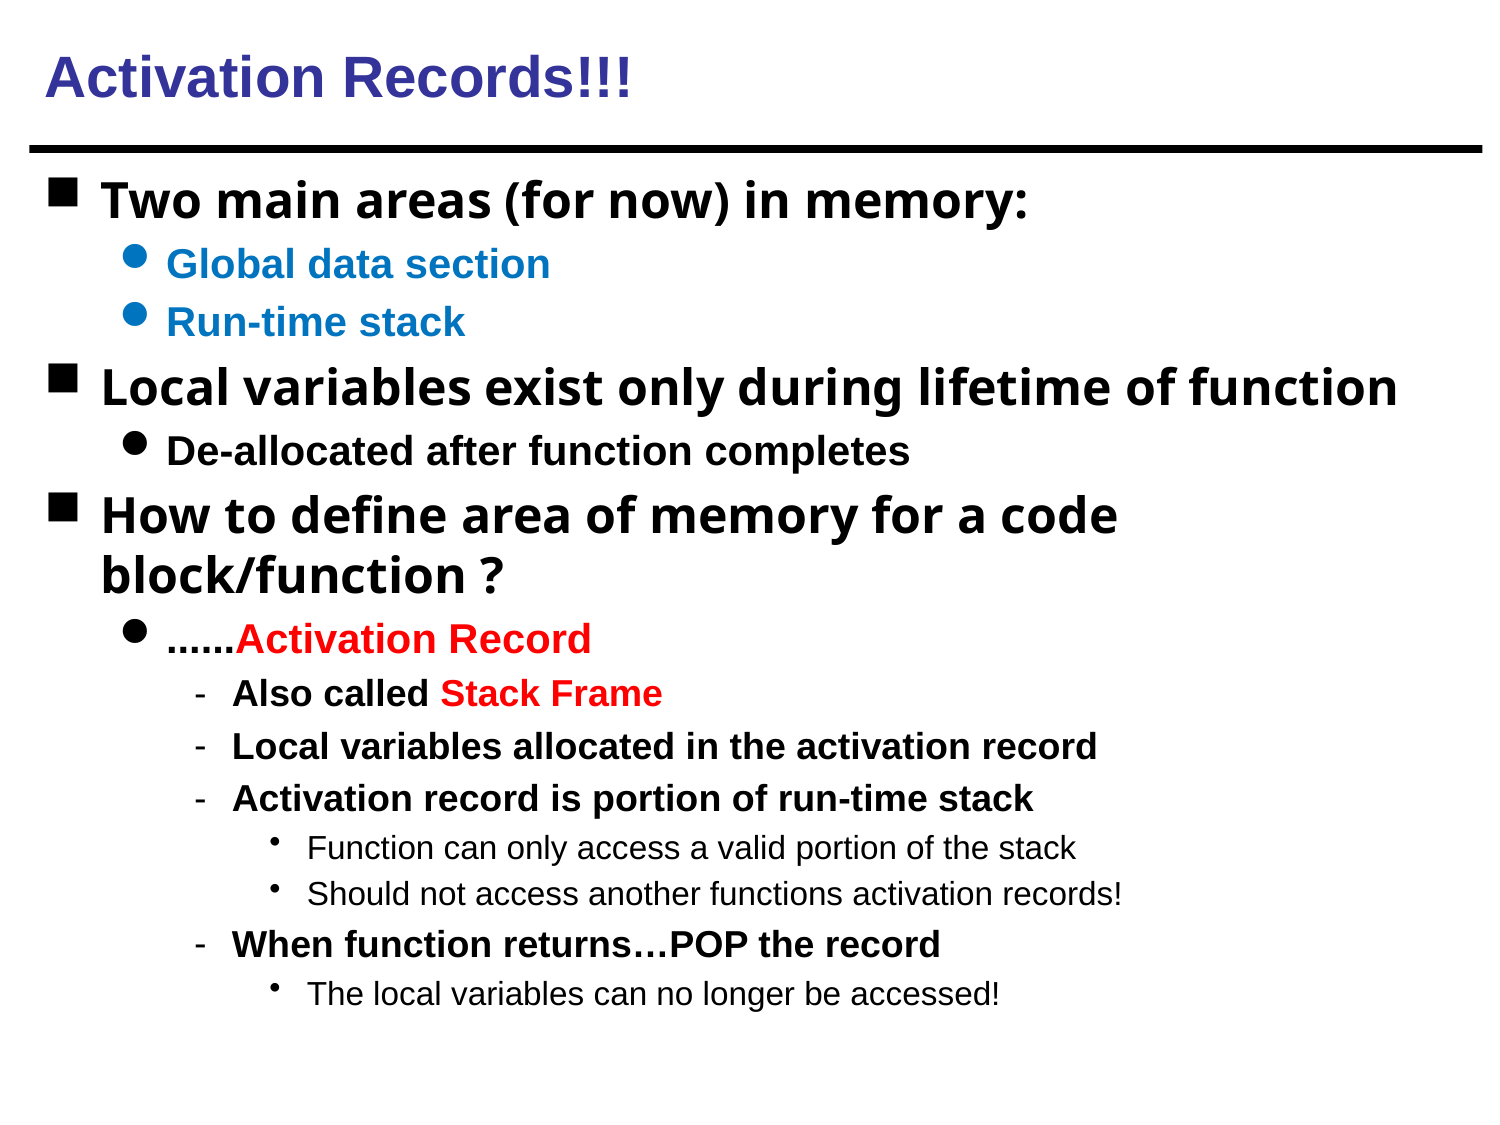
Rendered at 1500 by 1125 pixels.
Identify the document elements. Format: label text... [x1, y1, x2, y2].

list Two main areas (for now) in memory: Global data section Run-time stack Local variables exist only during lifetime of function De-allocated after function completes How to define area of memory for a code block/function ? ......Activation Record Also called Stack Frame Local variables allocated in the activation record Activation record is portion of run-time stack Function can only access a valid portion of the stack Should not access another functions activation records! When function returns…POP the record The local variables can no longer be accessed! [29, 160, 1480, 1061]
title Activation Records!!! [29, 11, 1480, 138]
